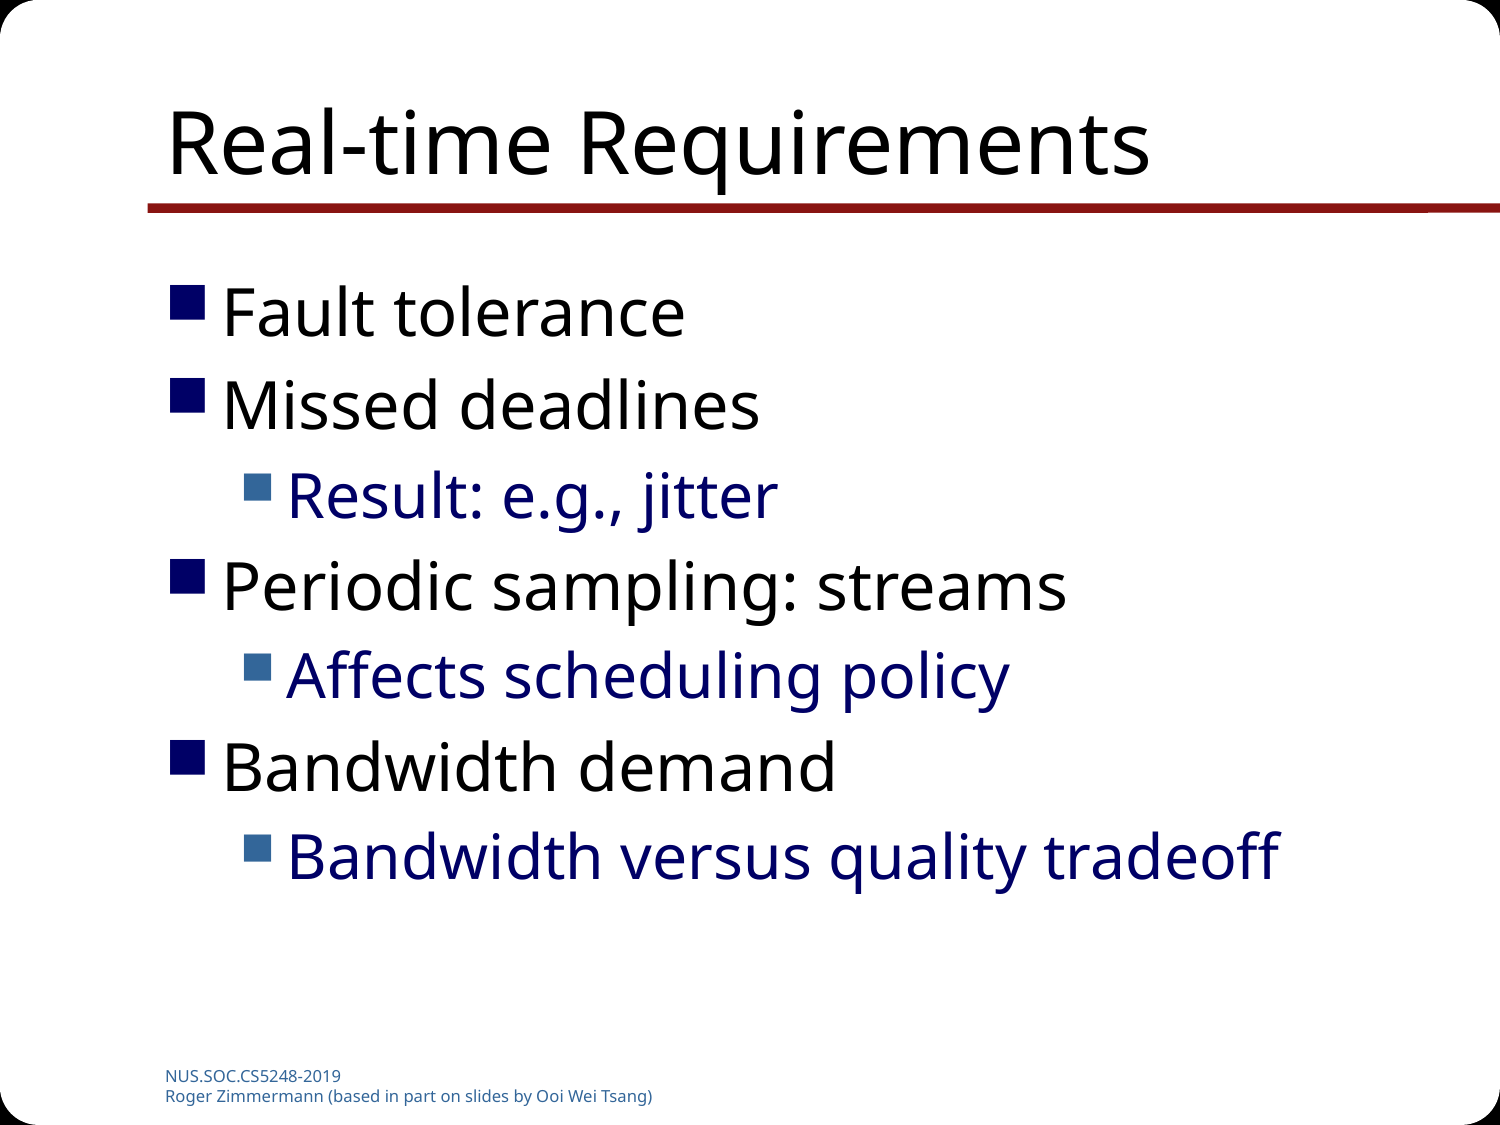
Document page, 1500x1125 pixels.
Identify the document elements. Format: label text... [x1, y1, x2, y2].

slide_number NUS.SOC.CS5248-2019 Roger Zimmermann (based in part on slides by Ooi Wei Tsang) [149, 1058, 549, 1101]
footer [549, 1024, 1038, 1101]
title Real-time Requirements [149, 45, 1463, 234]
list Fault tolerance Missed deadlines Result: e.g., jitter Periodic sampling: streams Affects scheduling policy Bandwidth demand Bandwidth versus quality tradeoff [149, 262, 1426, 1006]
